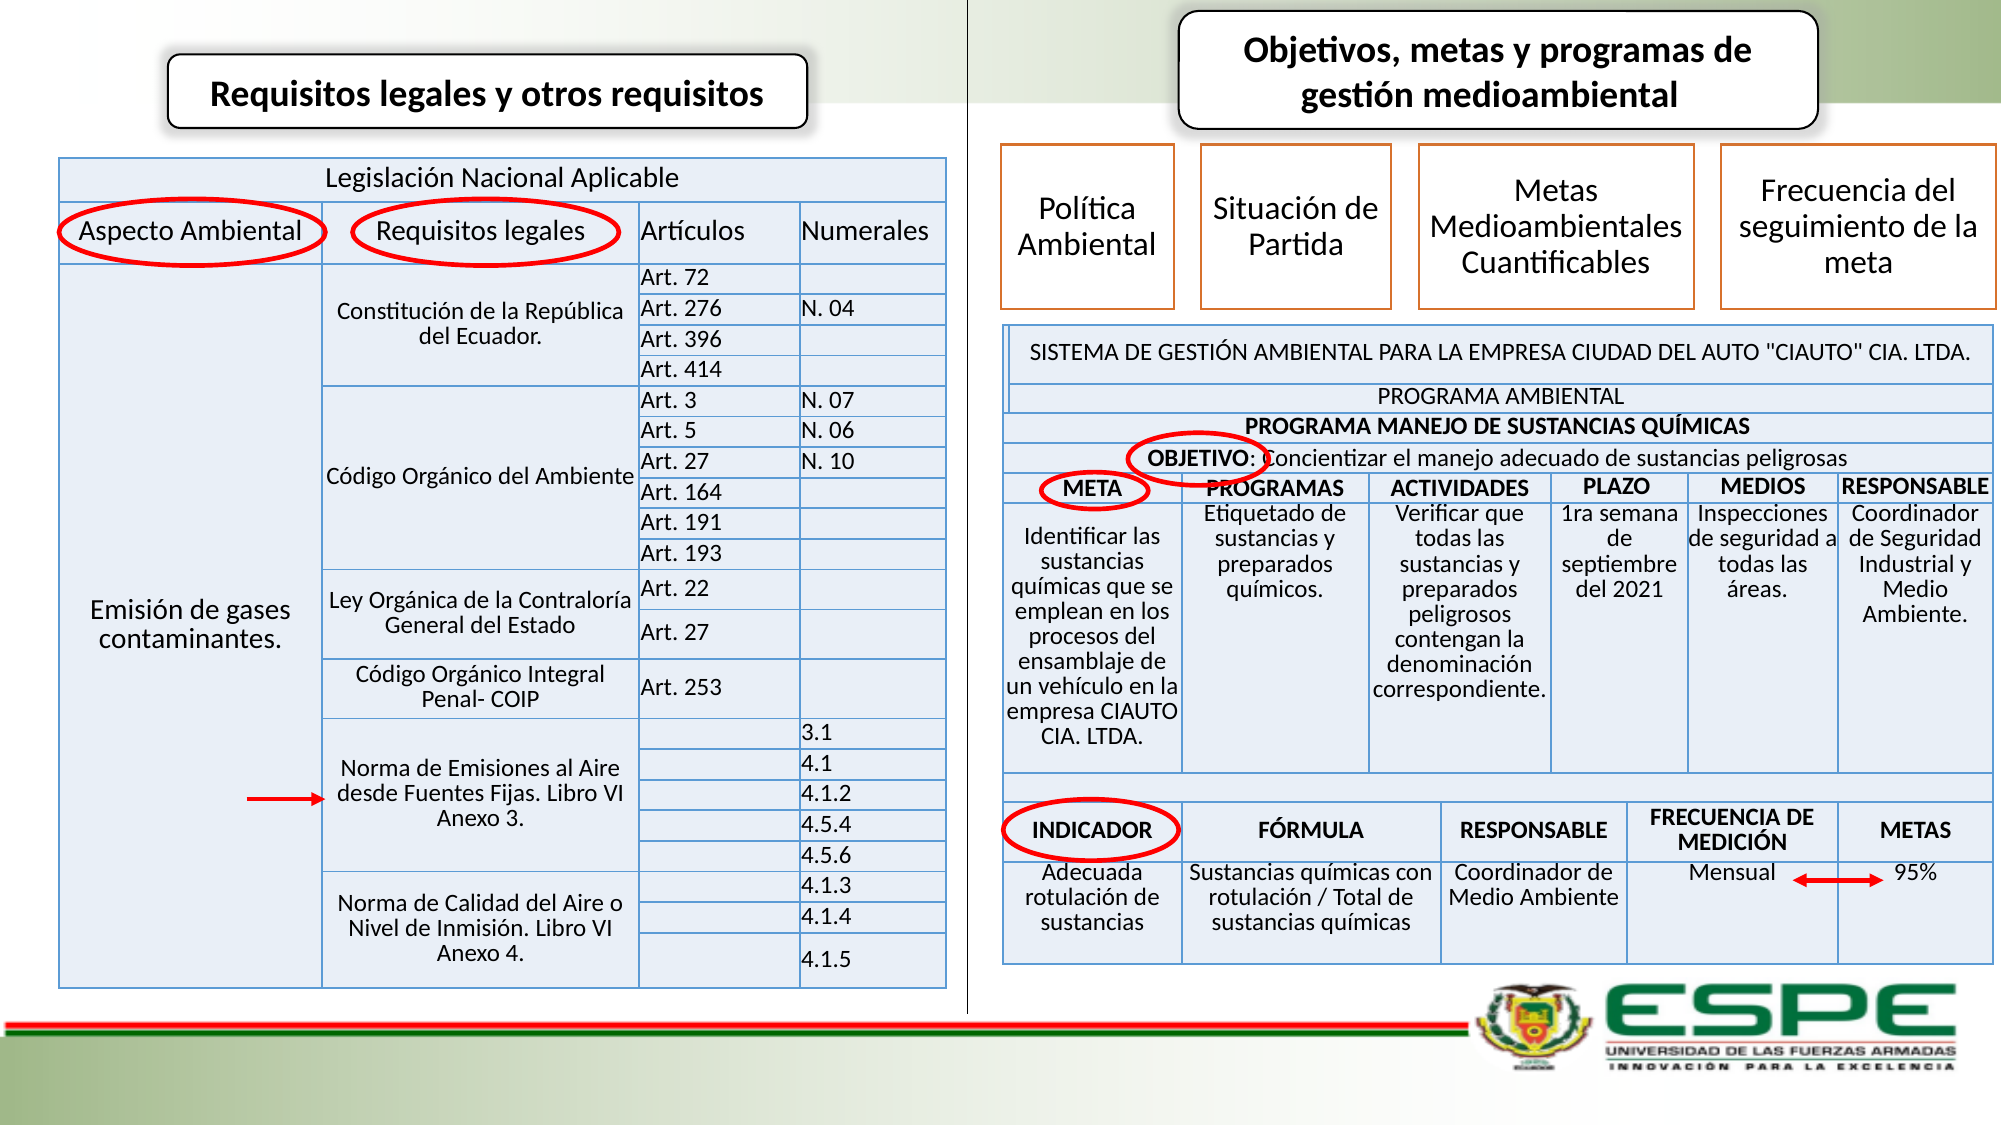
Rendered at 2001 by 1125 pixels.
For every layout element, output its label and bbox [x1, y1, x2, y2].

text_box [992, 144, 2000, 310]
picture [0, 0, 2000, 1125]
